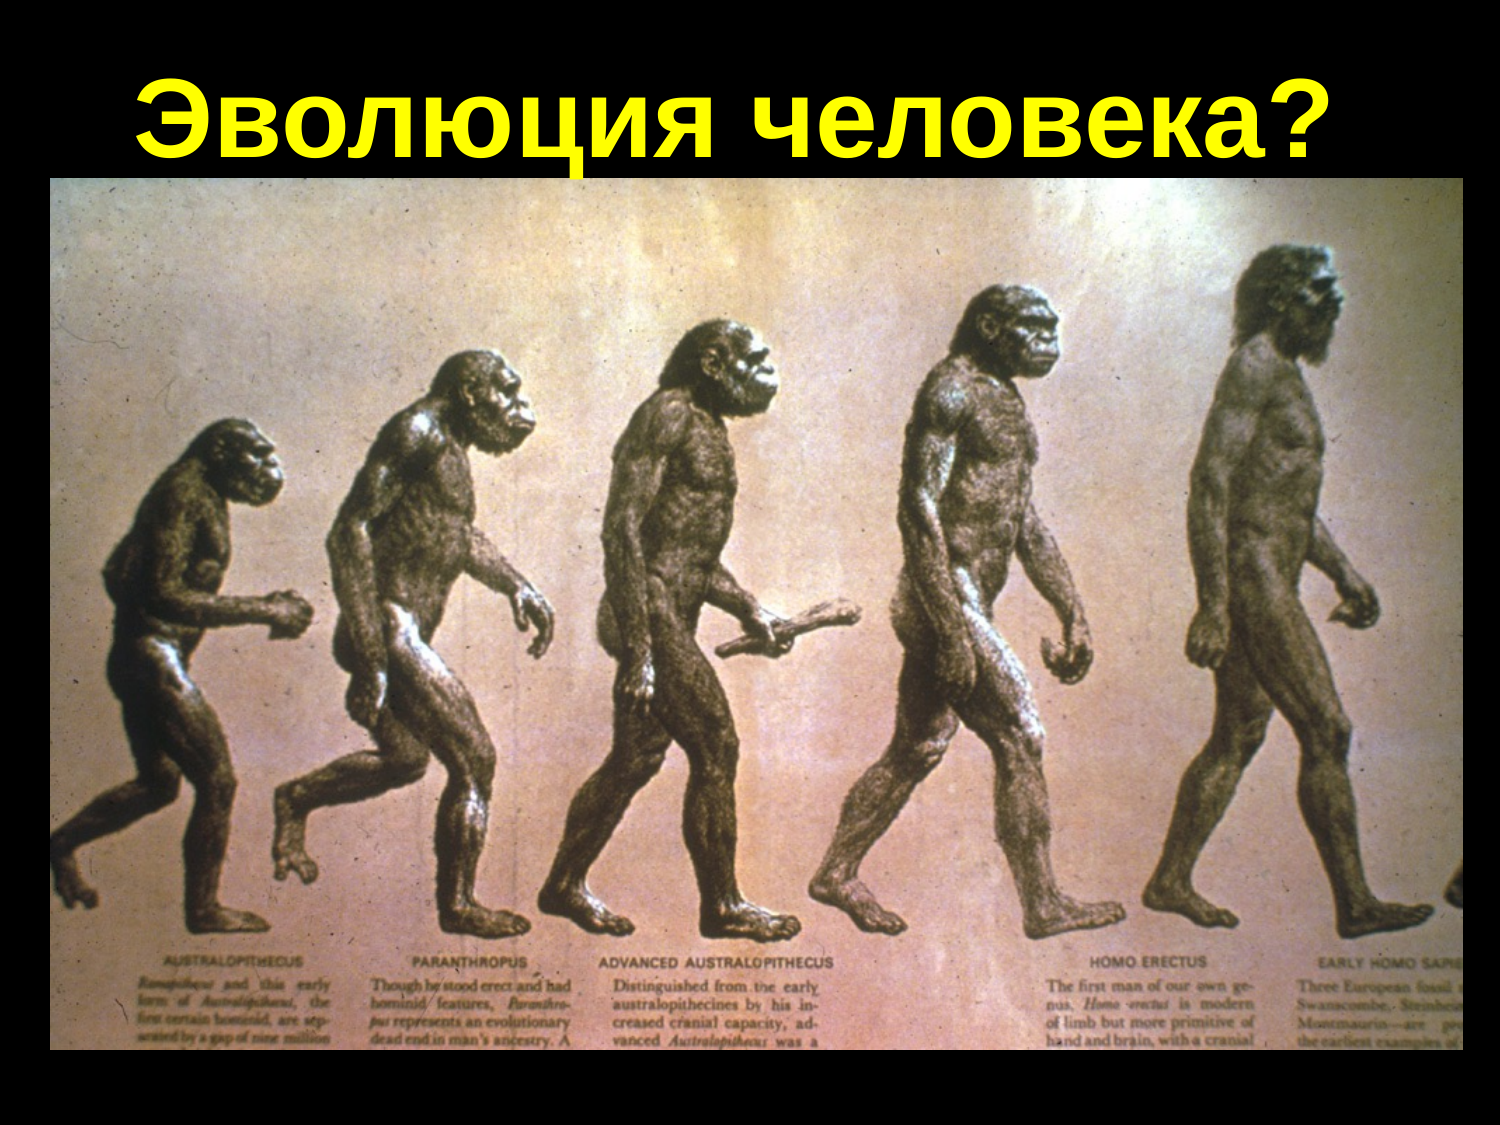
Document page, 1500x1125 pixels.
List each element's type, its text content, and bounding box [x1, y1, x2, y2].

text_box Эволюция человека? [0, 37, 1500, 188]
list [49, 177, 1463, 1051]
